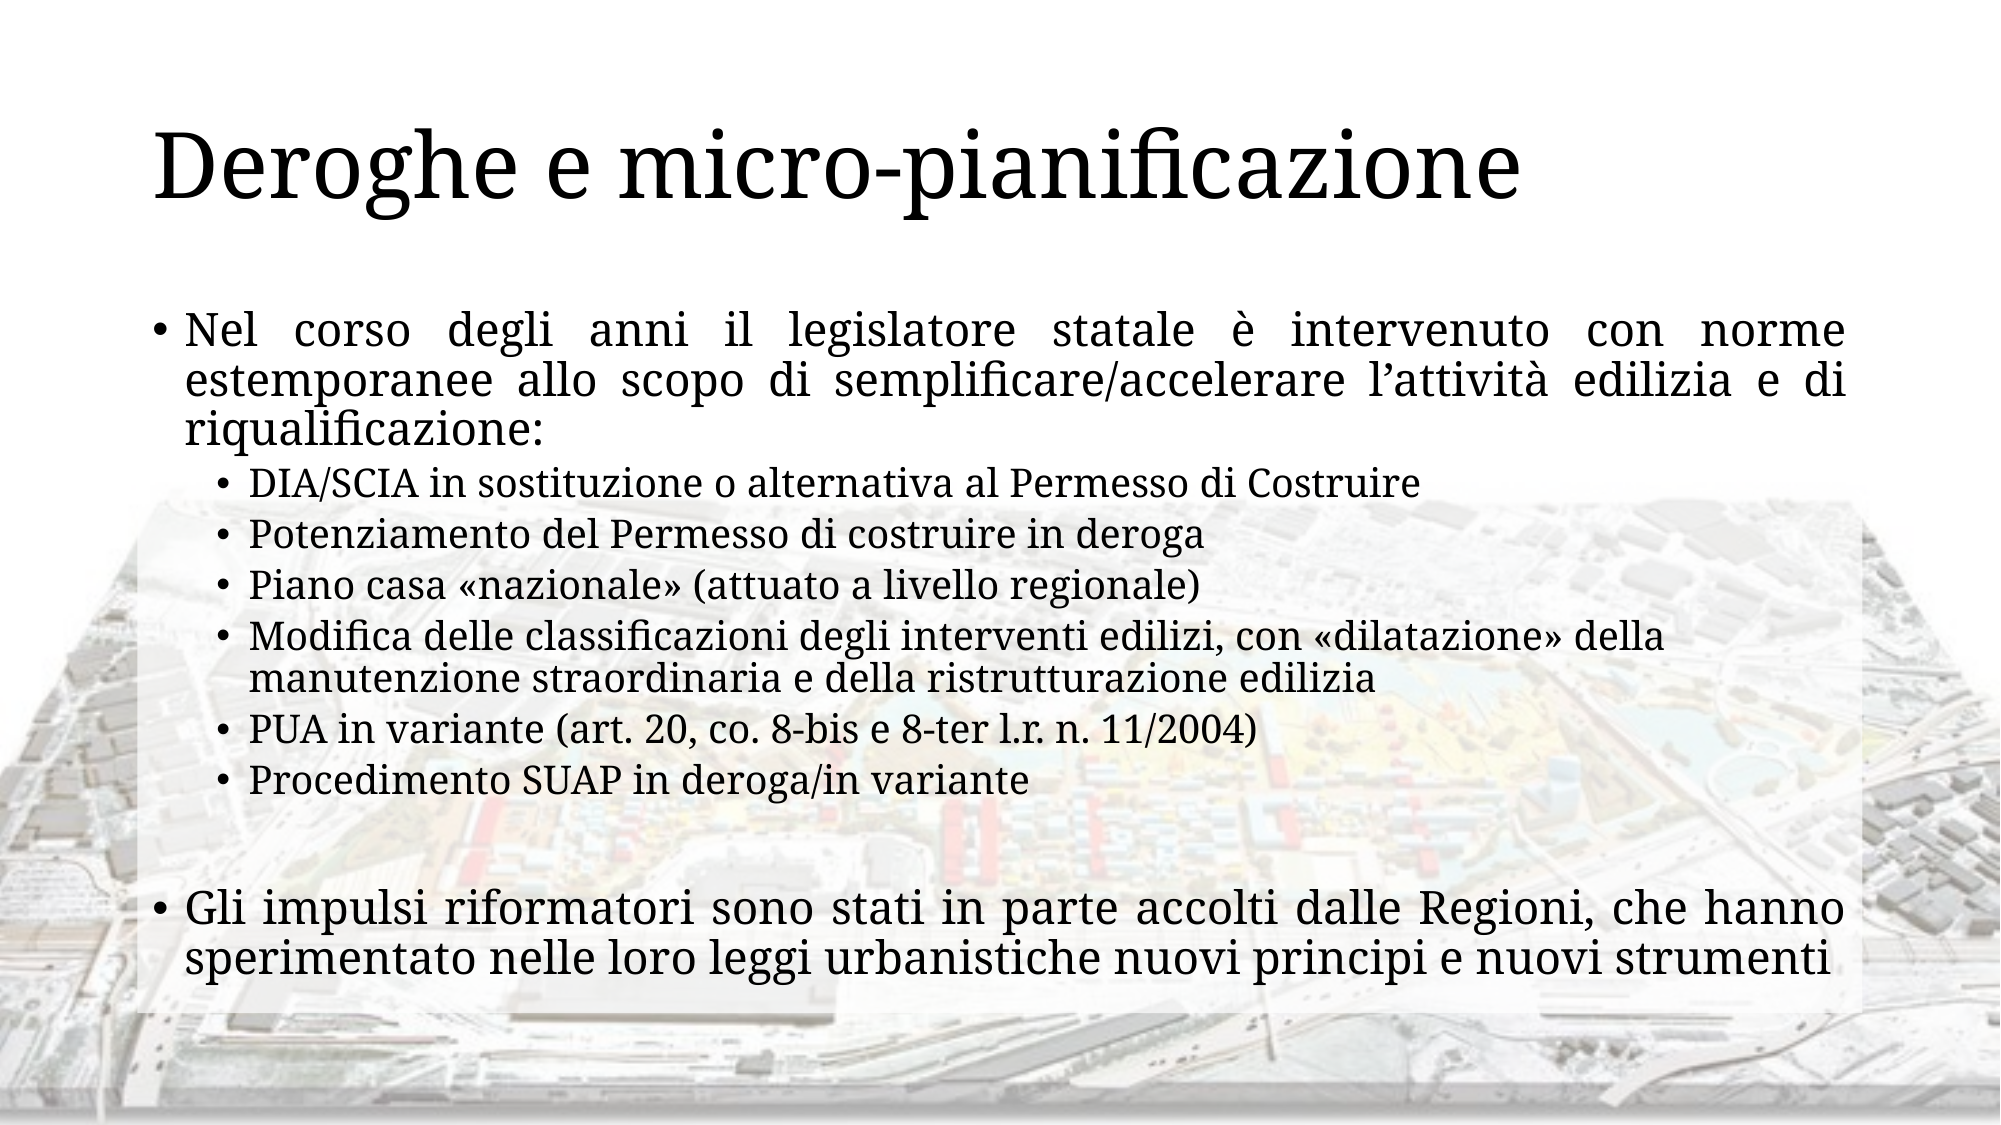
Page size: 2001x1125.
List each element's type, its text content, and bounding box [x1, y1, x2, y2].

title Deroghe e micro-pianificazione [137, 59, 1863, 278]
picture [0, 441, 2000, 1125]
list Nel corso degli anni il legislatore statale è intervenuto con norme estemporanee allo scopo di semplificare/accelerare l’attività edilizia e di riqualificazione: DIA/SCIA in sostituzione o alternativa al Permesso di Costruire Potenziamento del Permesso di costruire in deroga Piano casa «nazionale» (attuato a livello regionale) Modifica delle classificazioni degli interventi edilizi, con «dilatazione» della manutenzione straordinaria e della ristrutturazione edilizia PUA in variante (art. 20, co. 8-bis e 8-ter l.r. n. 11/2004) Procedimento SUAP in deroga/in variante Gli impulsi riformatori sono stati in parte accolti dalle Regioni, che hanno sperimentato nelle loro leggi urbanistiche nuovi principi e nuovi strumenti [137, 299, 1863, 441]
